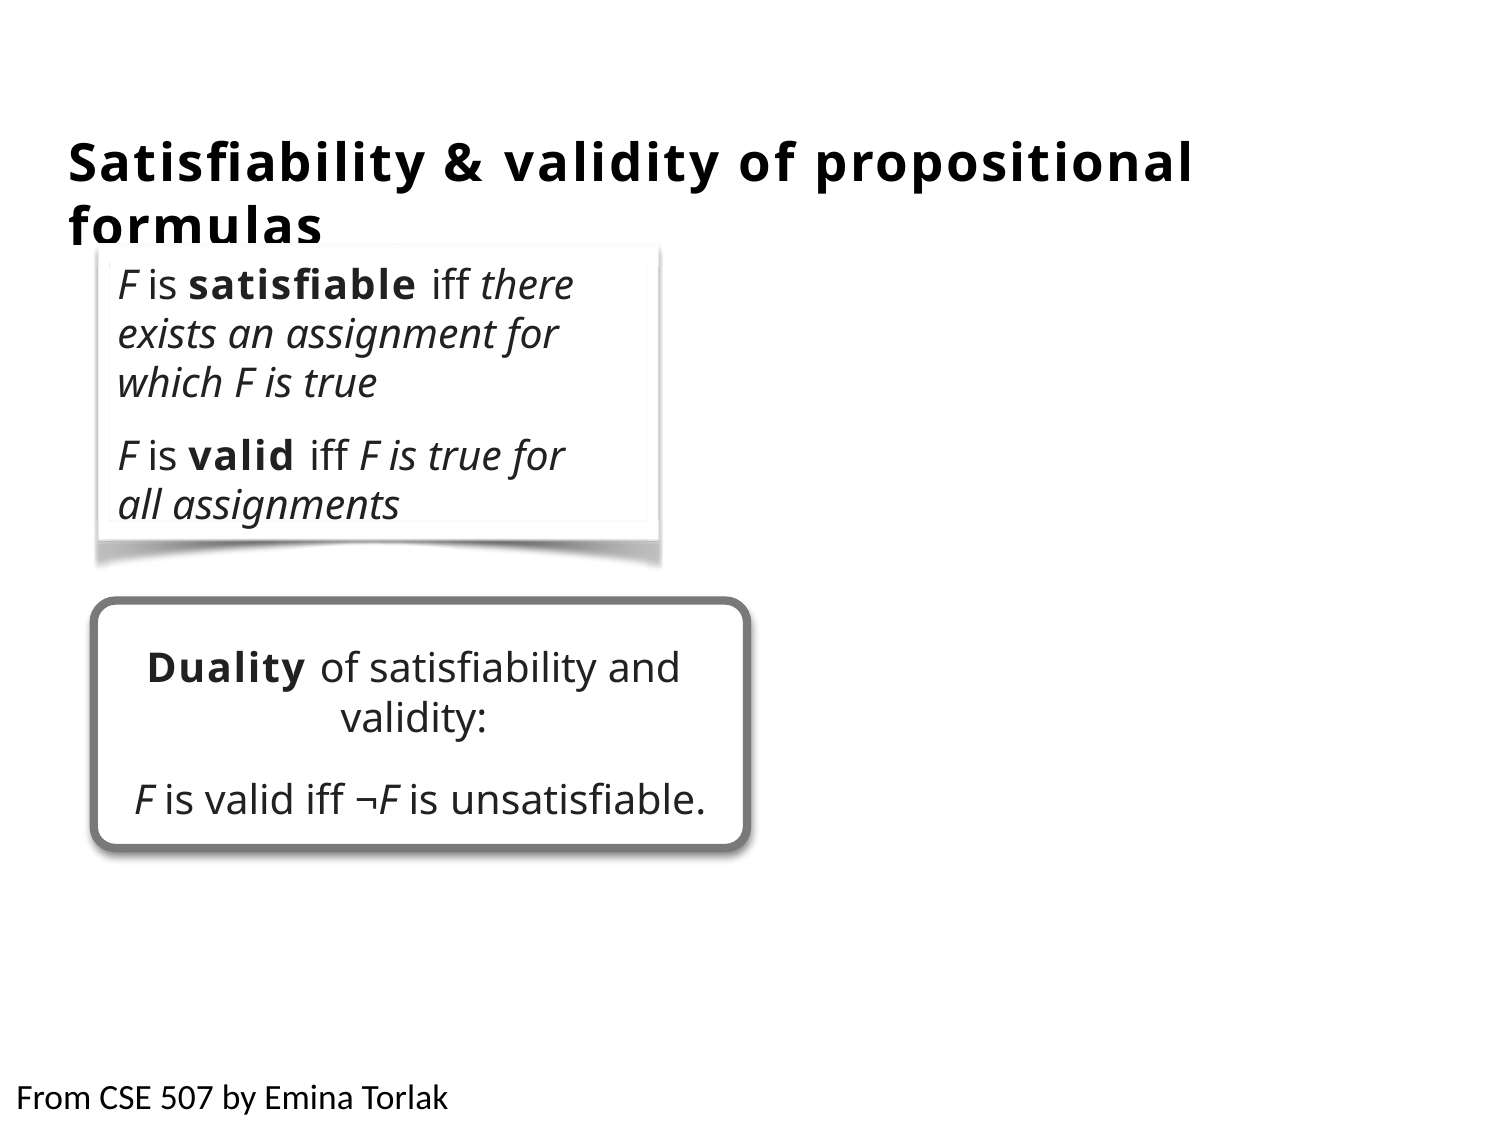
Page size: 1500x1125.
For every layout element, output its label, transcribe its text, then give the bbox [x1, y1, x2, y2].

text_box [93, 600, 748, 849]
text_box Duality of satisfiability and validity: F is valid iff ¬F is unsatisfiable. [111, 641, 717, 823]
text_box From CSE 507 by Emina Torlak [1, 1066, 464, 1125]
text_box [83, 595, 761, 867]
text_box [93, 242, 664, 573]
text_box Satisfiability & validity of propositional formulas [66, 129, 1423, 256]
